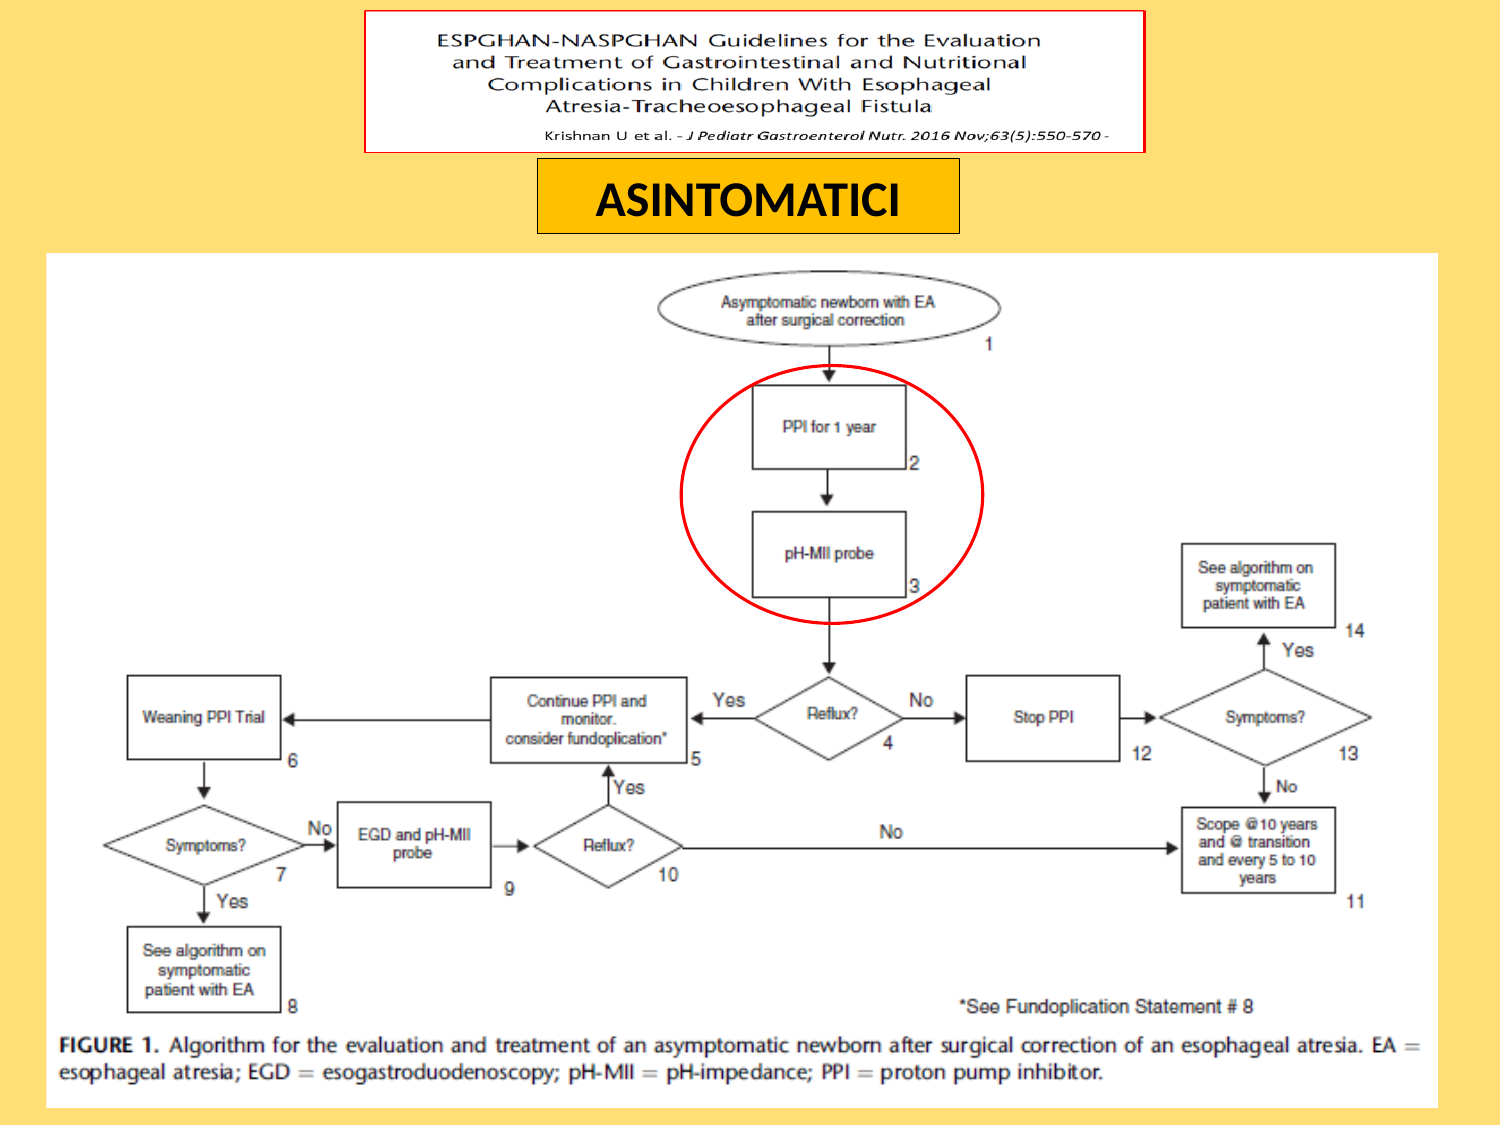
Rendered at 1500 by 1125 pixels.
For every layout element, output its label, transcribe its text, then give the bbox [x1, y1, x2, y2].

text_box ASINTOMATICI [537, 158, 960, 234]
picture [364, 10, 1146, 153]
picture [46, 253, 1438, 1108]
